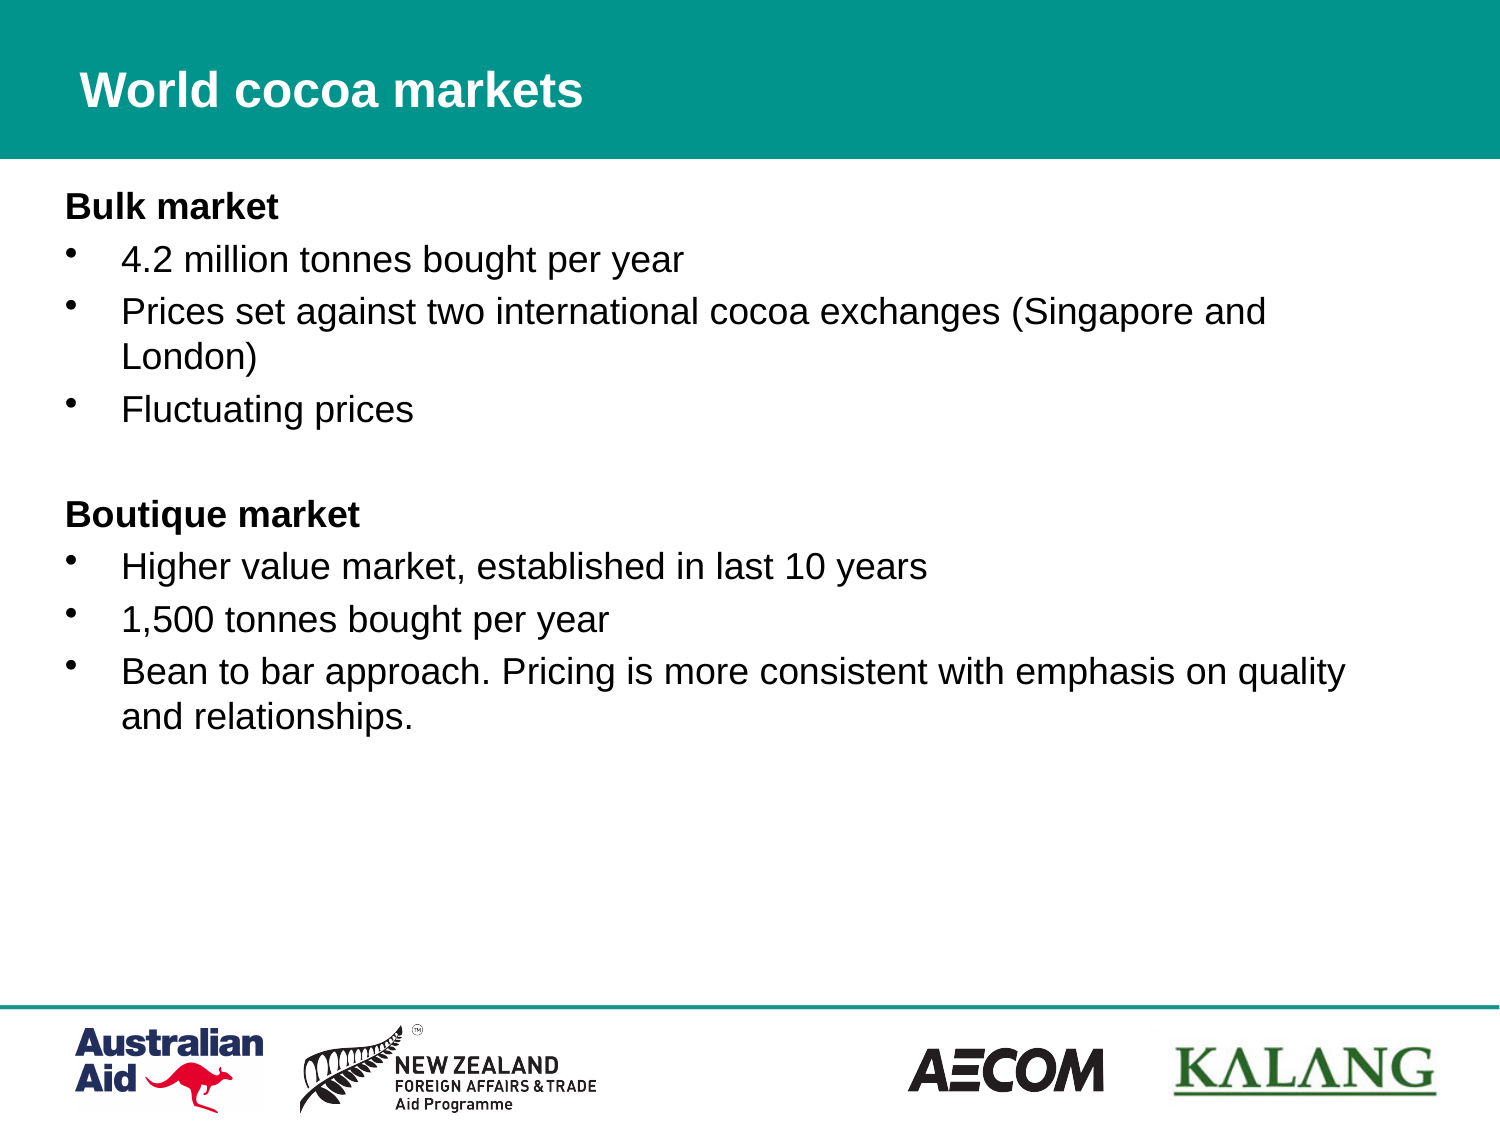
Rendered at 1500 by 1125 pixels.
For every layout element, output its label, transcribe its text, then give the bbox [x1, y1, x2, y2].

picture [0, 0, 1500, 159]
picture [1149, 1027, 1456, 1107]
title World cocoa markets [64, 50, 1425, 138]
picture [300, 1024, 596, 1113]
picture [0, 1002, 1500, 1013]
picture [75, 1028, 263, 1113]
picture [886, 1027, 1125, 1113]
list Bulk market 4.2 million tonnes bought per year Prices set against two international cocoa exchanges (Singapore and London) Fluctuating prices Boutique market Higher value market, established in last 10 years 1,500 tonnes bought per year Bean to bar approach. Pricing is more consistent with emphasis on quality and relationships. [50, 174, 1425, 975]
